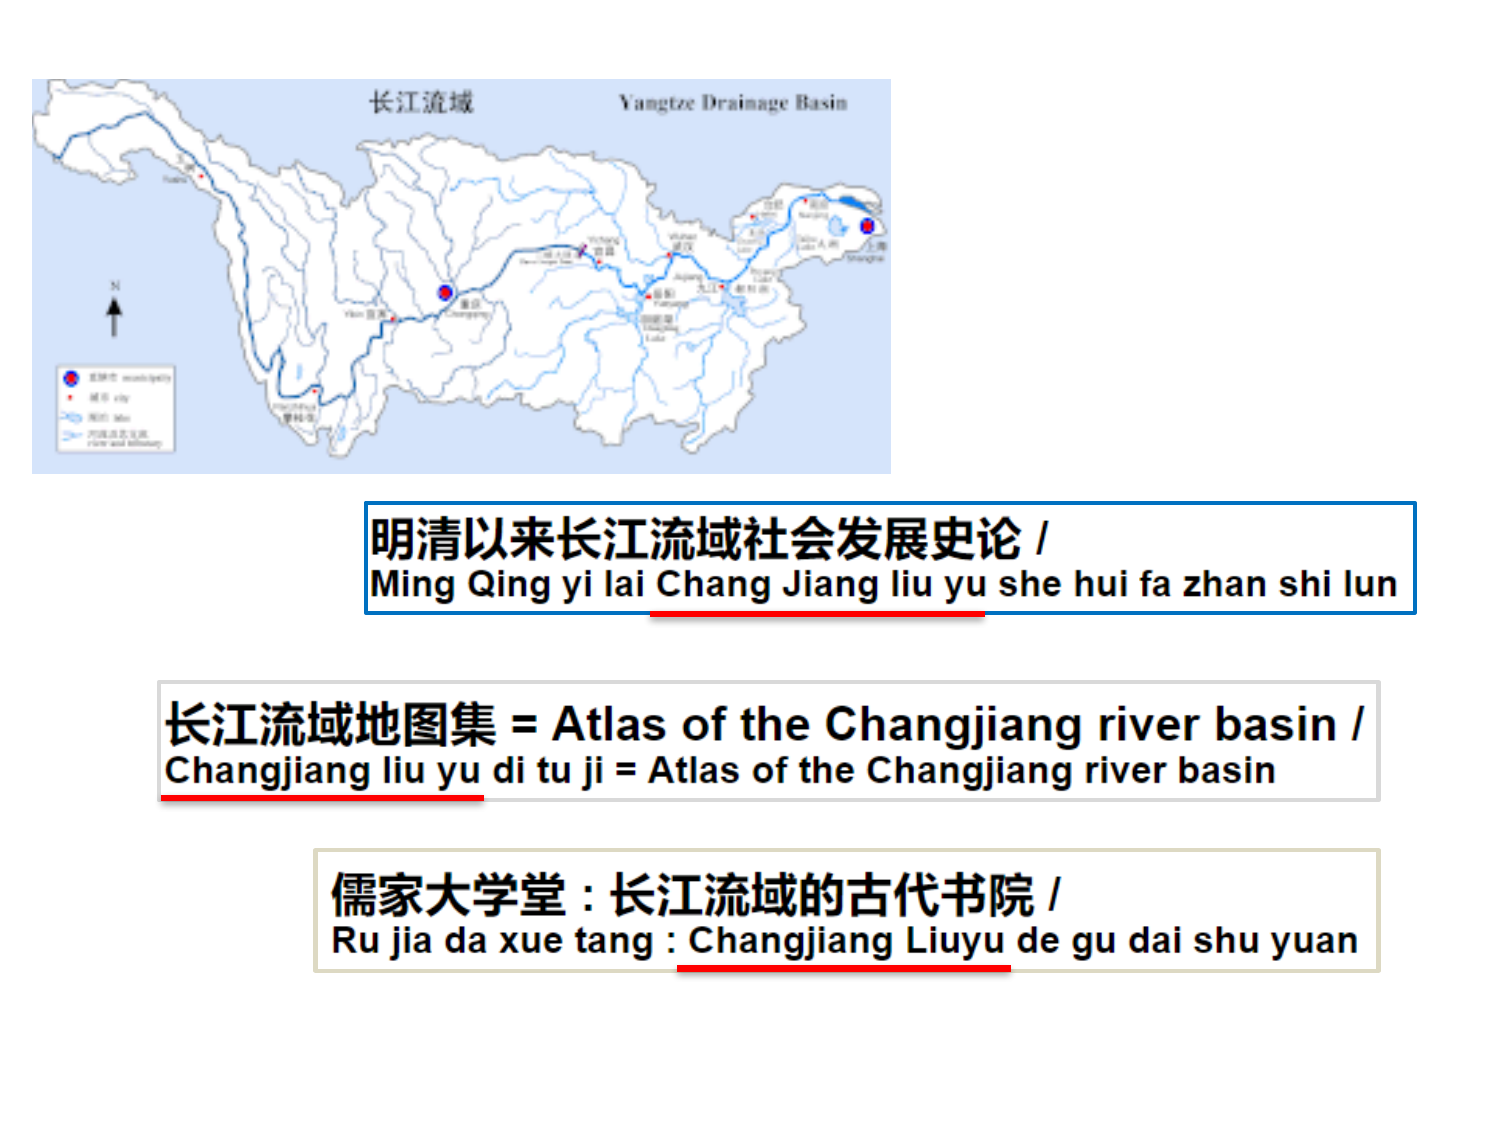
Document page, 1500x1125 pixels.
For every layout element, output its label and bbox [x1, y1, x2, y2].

picture [367, 504, 1413, 611]
picture [32, 79, 891, 474]
picture [317, 851, 1377, 969]
picture [160, 684, 1377, 799]
